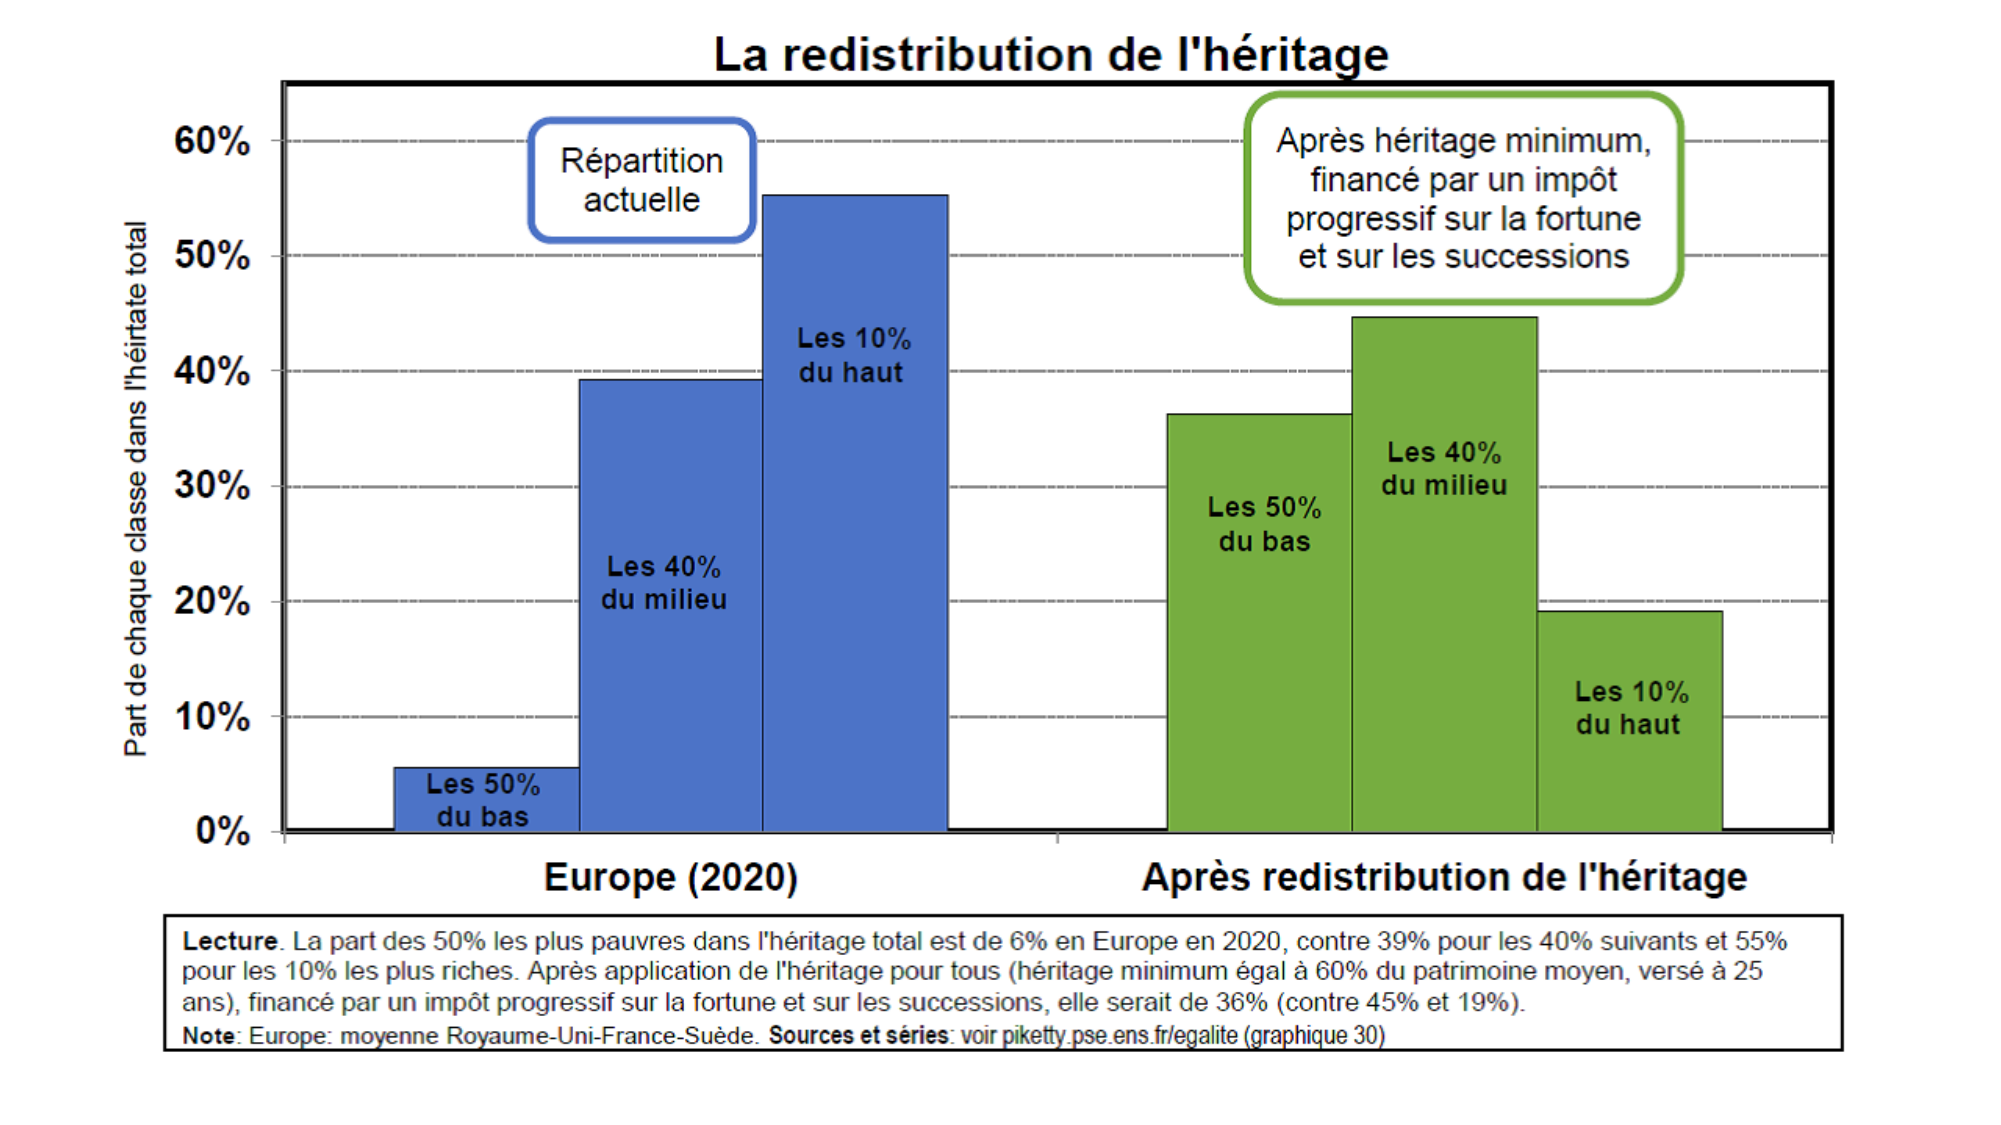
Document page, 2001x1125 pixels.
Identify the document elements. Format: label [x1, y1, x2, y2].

picture [93, 21, 1888, 1077]
